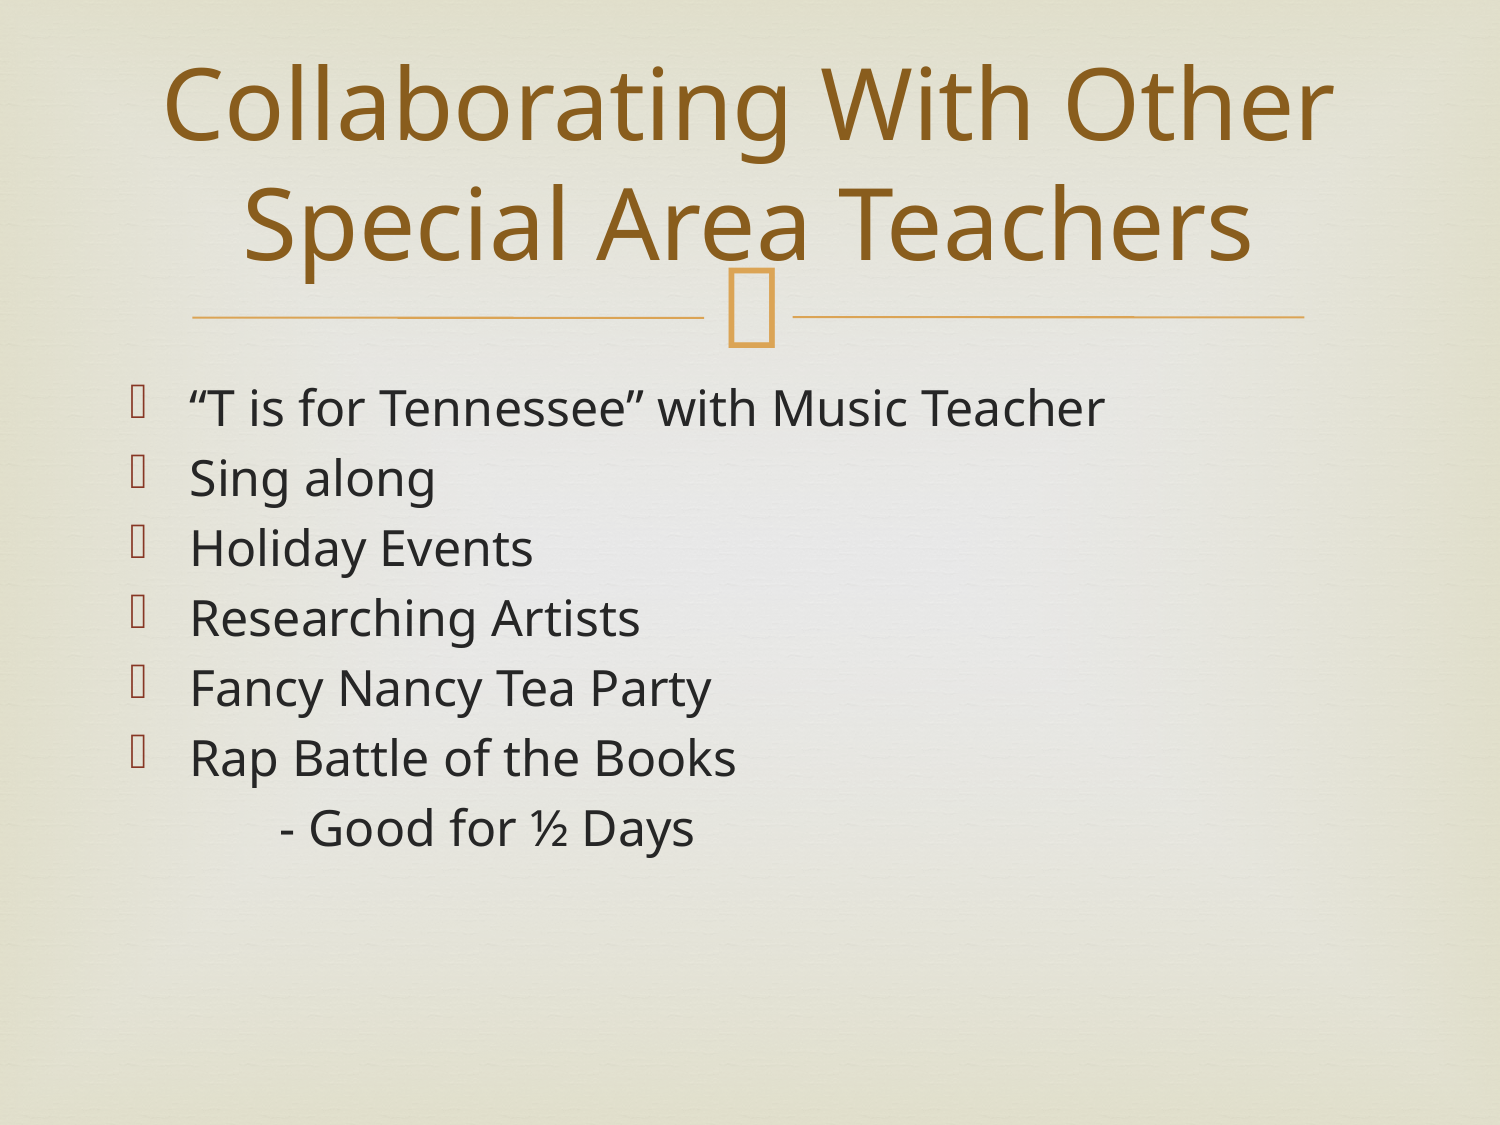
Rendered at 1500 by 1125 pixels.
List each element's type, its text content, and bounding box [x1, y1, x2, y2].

list “T is for Tennessee” with Music Teacher Sing along Holiday Events Researching Artists Fancy Nancy Tea Party Rap Battle of the Books - Good for ½ Days [114, 368, 1386, 1005]
title Collaborating With Other Special Area Teachers [112, 54, 1386, 267]
